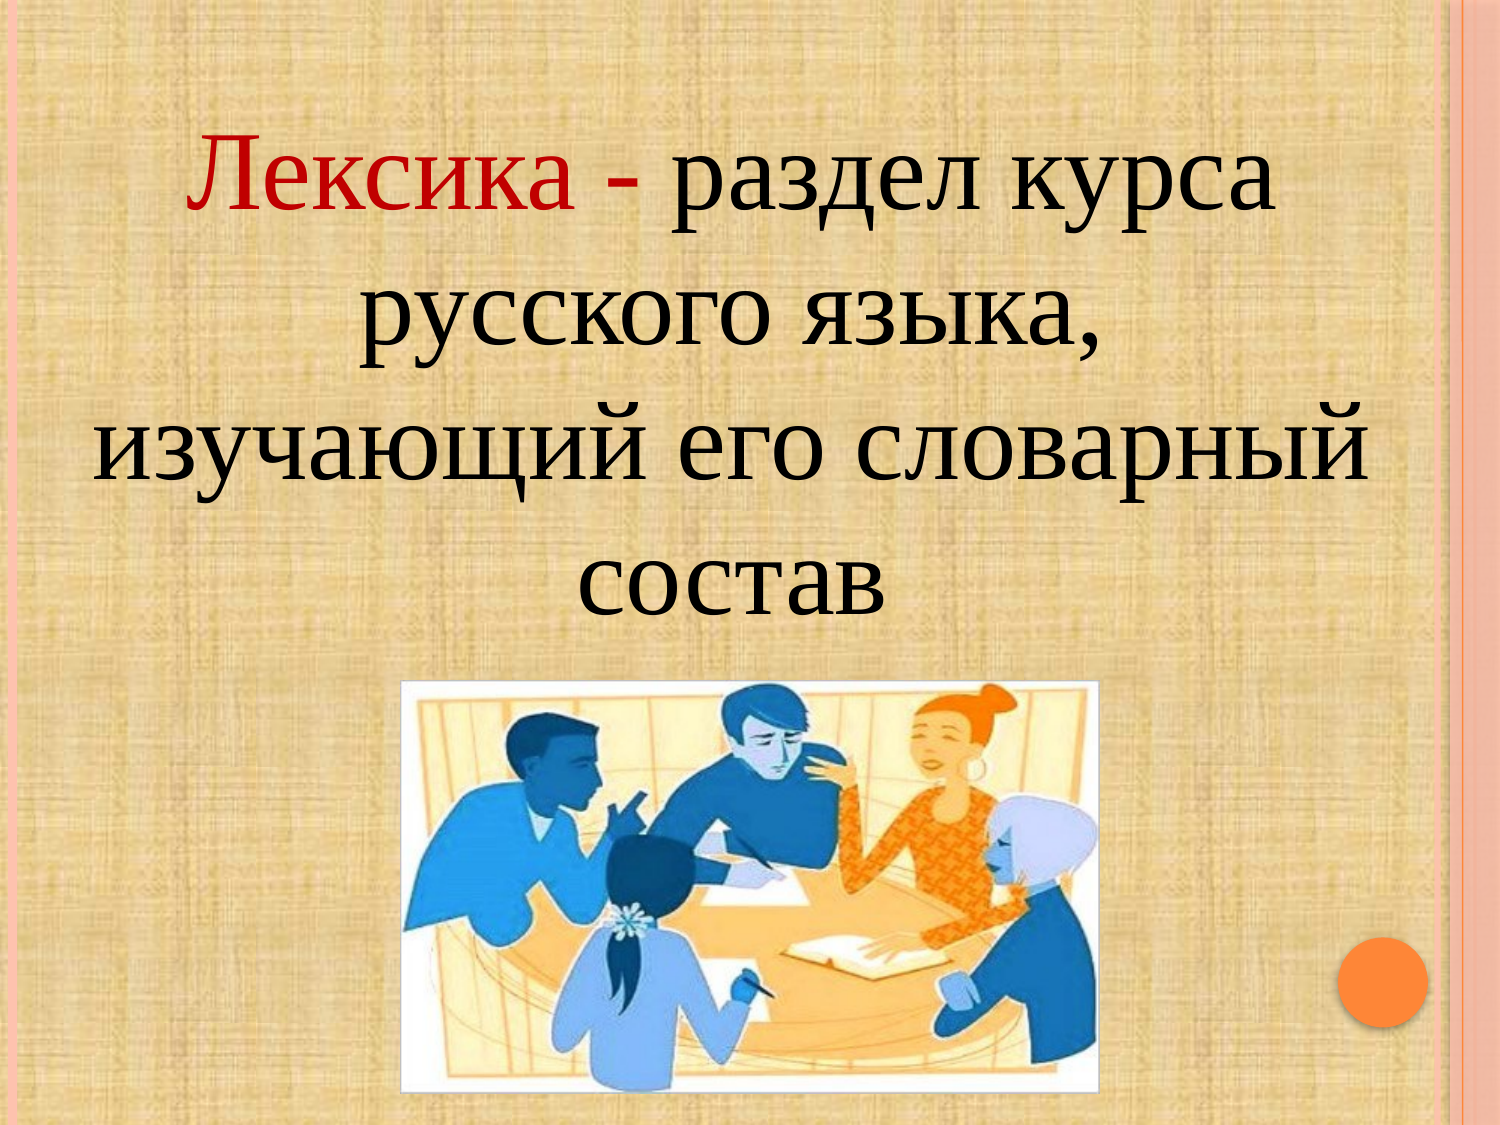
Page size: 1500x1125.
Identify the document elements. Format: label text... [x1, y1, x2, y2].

picture [18, 0, 1434, 1125]
text_box Лексика - раздел курса русского языка, изучающий его словарный состав [76, 89, 1388, 645]
picture [0, 0, 7, 1125]
picture [1441, 0, 1449, 1125]
